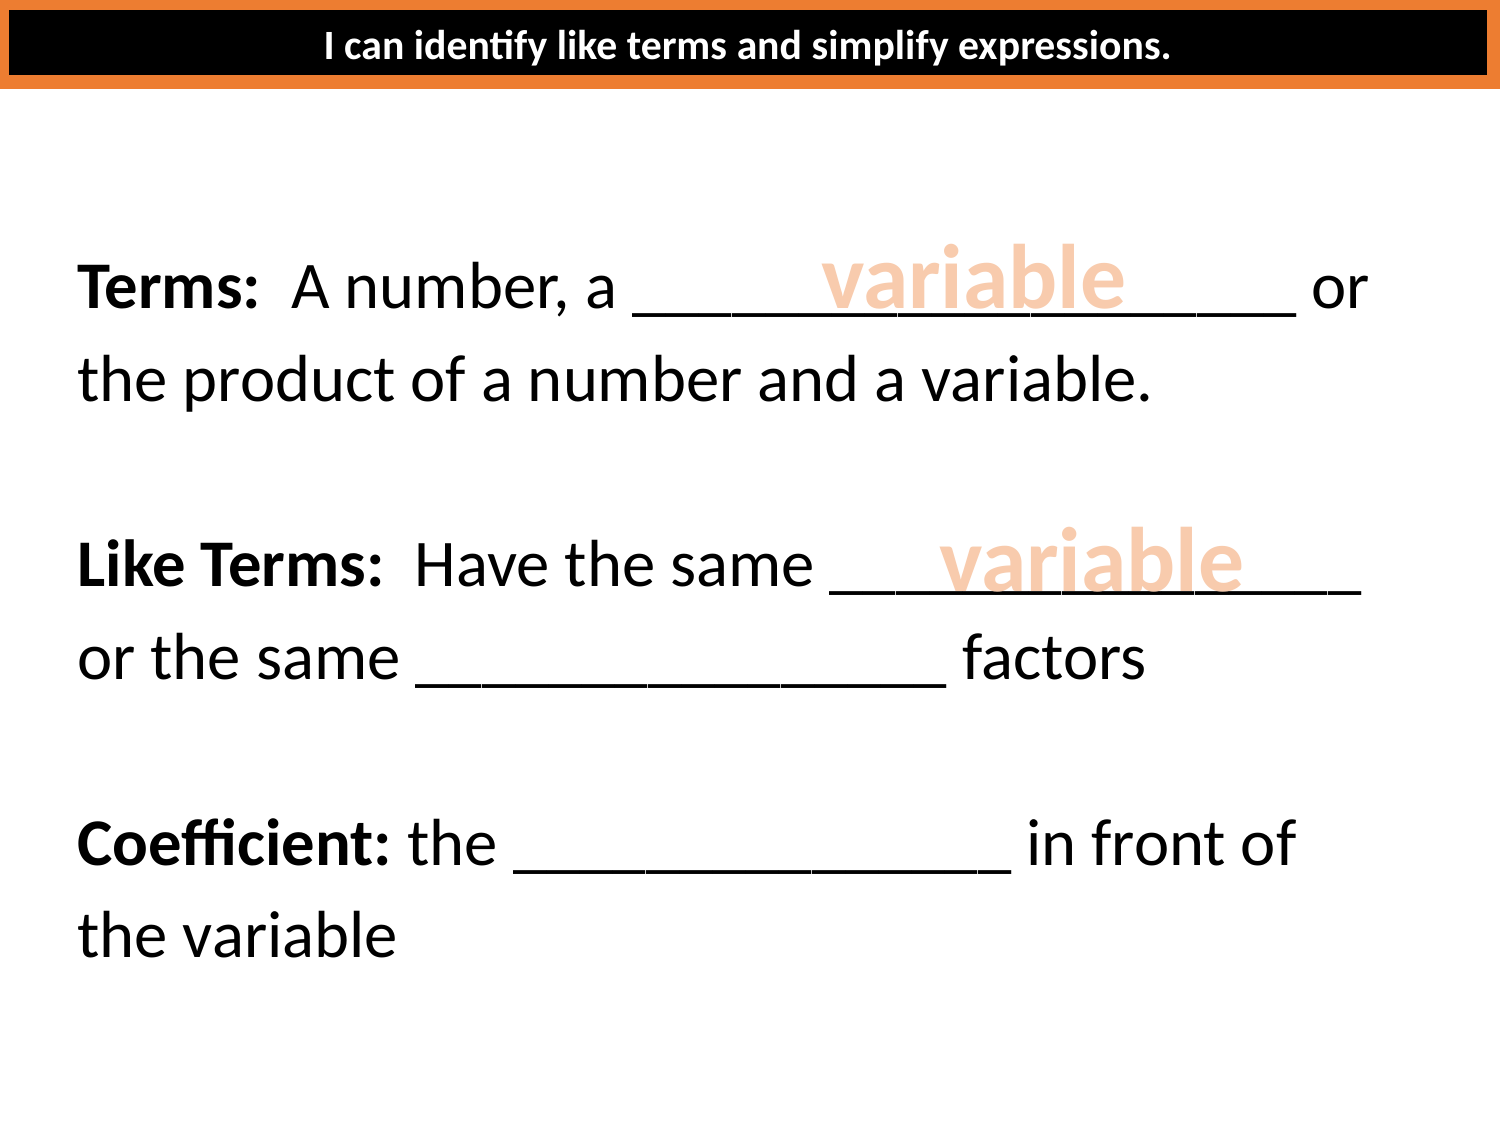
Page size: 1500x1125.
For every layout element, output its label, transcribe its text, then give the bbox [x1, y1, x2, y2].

text_box variable [924, 491, 1260, 617]
text_box [0, 0, 1500, 89]
text_box I can identify like terms and simplify expressions. [9, 10, 1487, 75]
list Terms: A number, a ____________________ or the product of a number and a variable. Like Terms: Have the same ________________ or the same ________________ factors Coefficient: the _______________ in front of the variable [62, 243, 1413, 986]
text_box variable [806, 209, 1142, 335]
